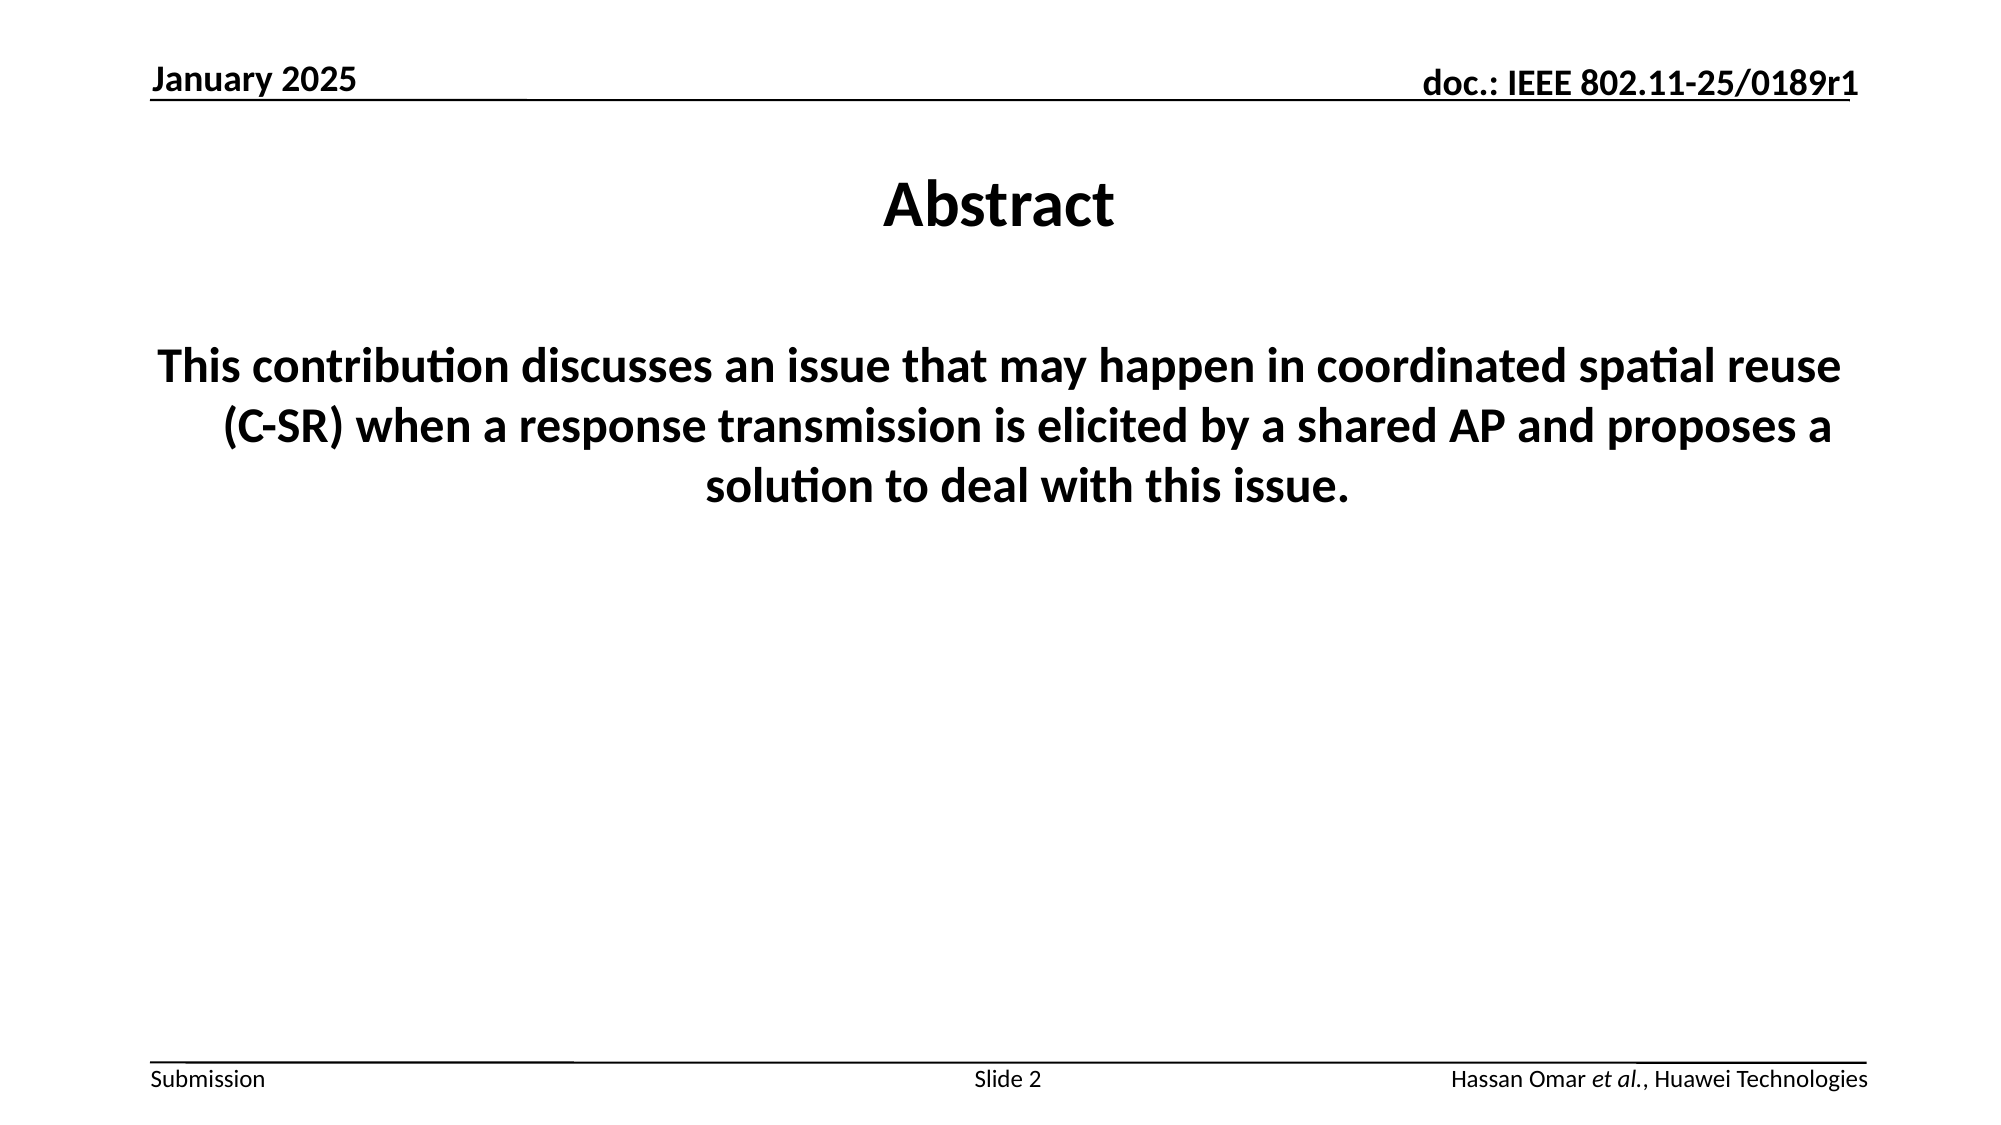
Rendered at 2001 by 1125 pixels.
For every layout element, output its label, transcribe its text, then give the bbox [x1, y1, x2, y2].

title Abstract [149, 112, 1850, 288]
slide_number Slide 2 [950, 1061, 1067, 1123]
footer Hassan Omar et al., Huawei Technologies [1171, 1061, 1869, 1093]
list This contribution discusses an issue that may happen in coordinated spatial reuse (C-SR) when a response transmission is elicited by a shared AP and proposes a solution to deal with this issue. [137, 324, 1863, 1000]
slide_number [152, 54, 563, 100]
